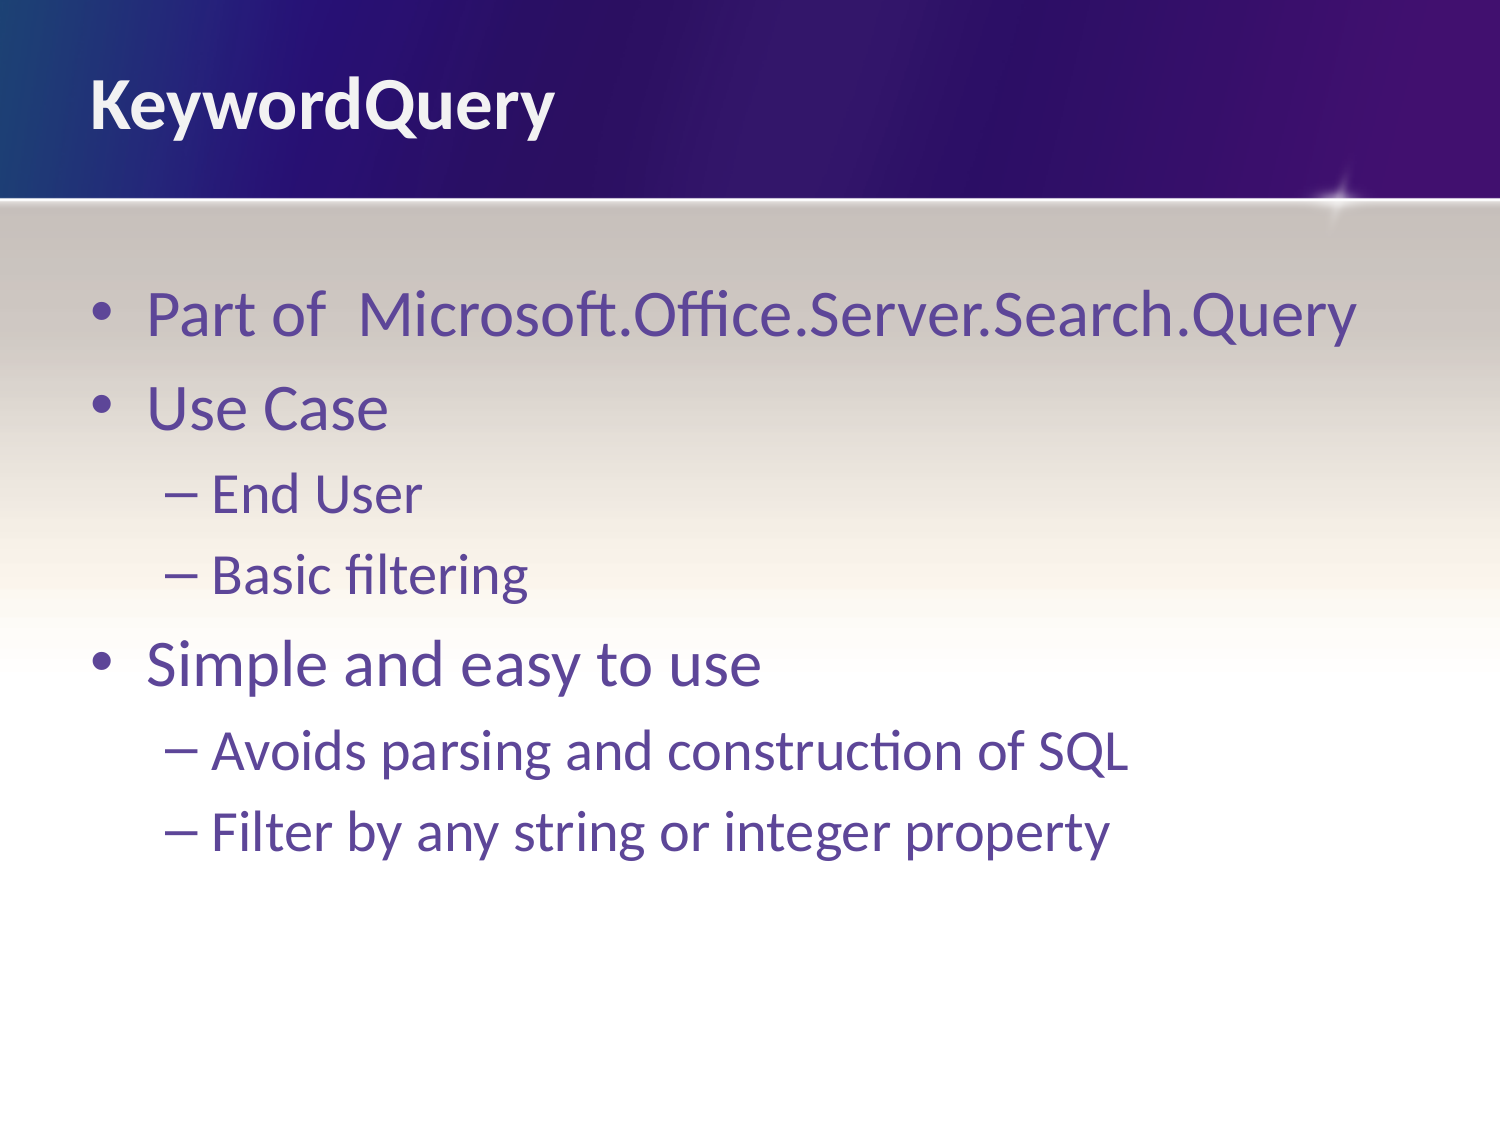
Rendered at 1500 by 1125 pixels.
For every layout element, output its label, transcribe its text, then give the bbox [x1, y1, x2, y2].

title KeywordQuery [75, 0, 1425, 200]
picture [0, 0, 1500, 1125]
list Part of Microsoft.Office.Server.Search.Query Use Case End User Basic filtering Simple and easy to use Avoids parsing and construction of SQL Filter by any string or integer property [75, 262, 1425, 1005]
